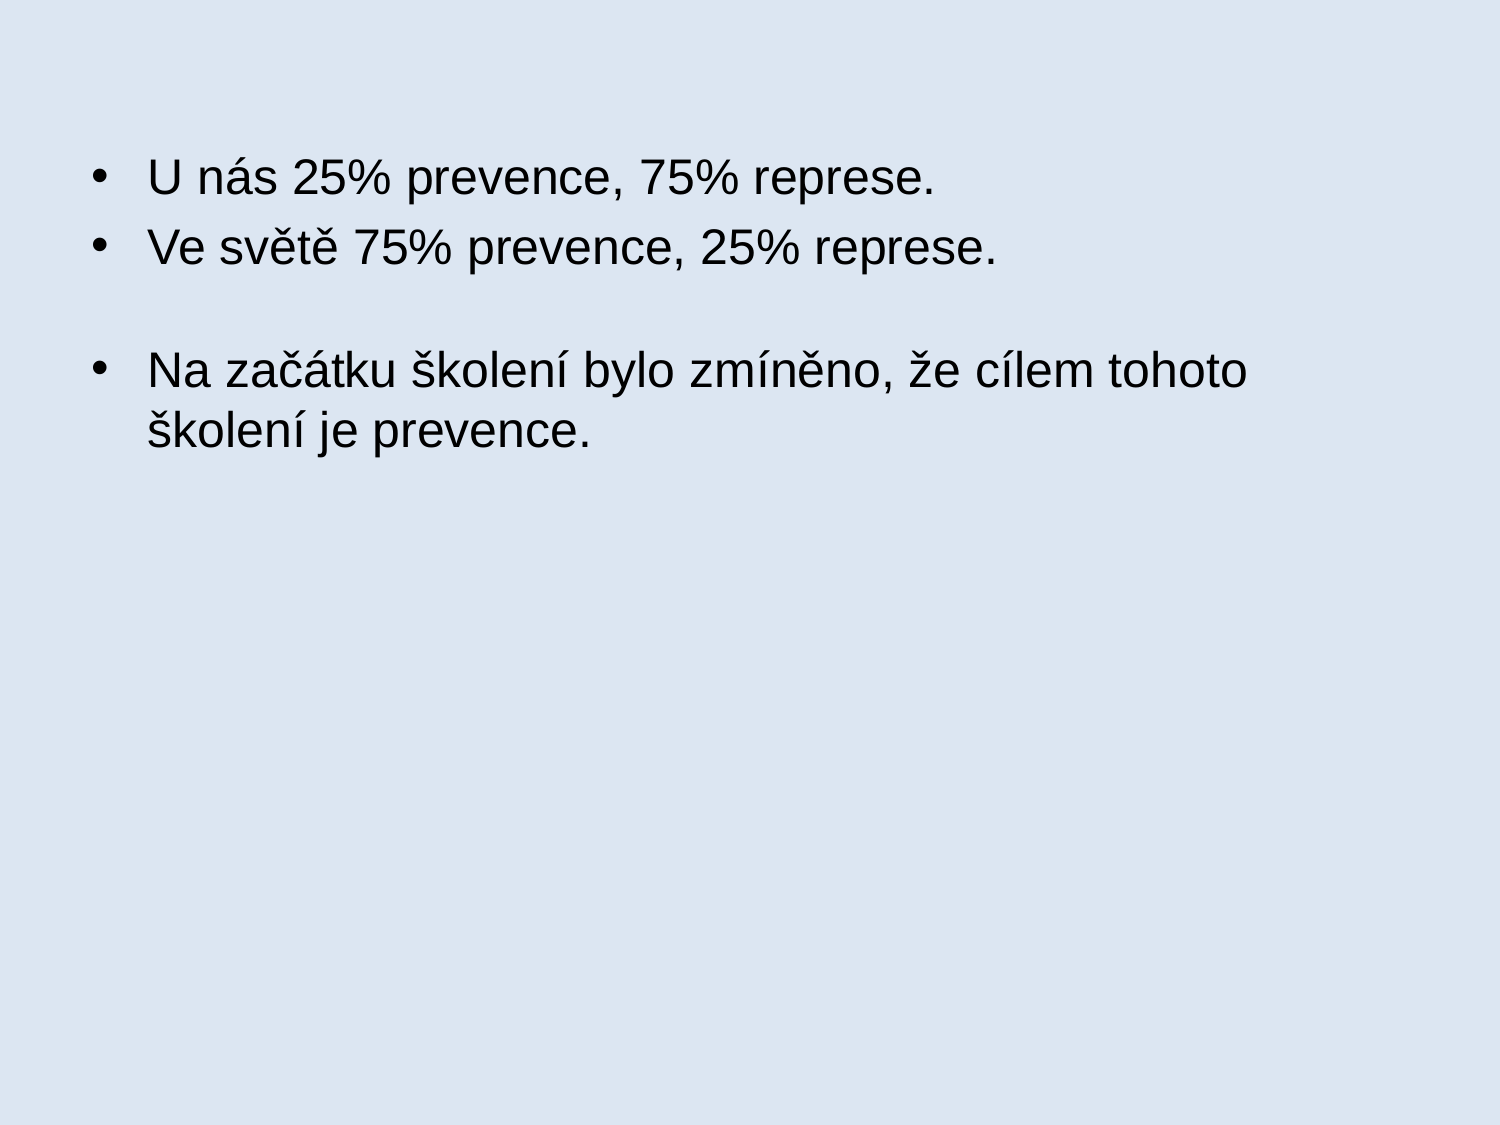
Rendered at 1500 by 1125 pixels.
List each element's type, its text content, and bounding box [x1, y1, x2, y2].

list U nás 25% prevence, 75% represe. Ve světě 75% prevence, 25% represe. Na začátku školení bylo zmíněno, že cílem tohoto školení je prevence. [76, 137, 1427, 988]
